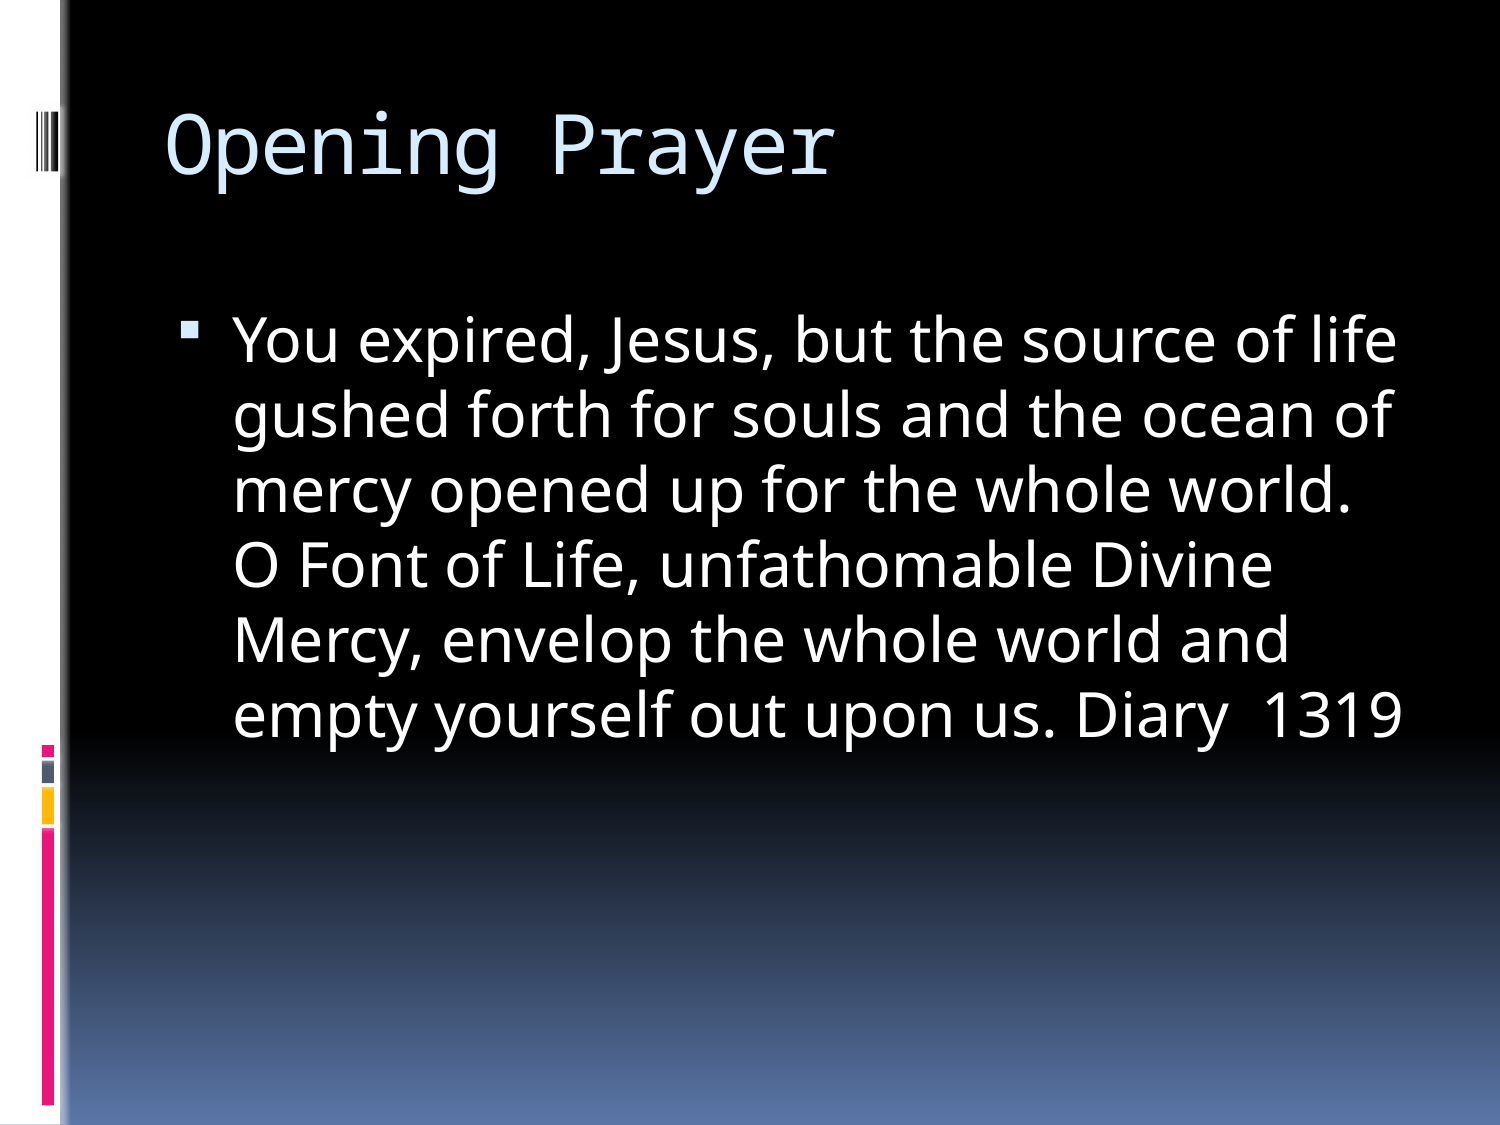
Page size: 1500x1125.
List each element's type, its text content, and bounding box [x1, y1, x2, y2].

title Opening Prayer [150, 83, 1425, 234]
list You expired, Jesus, but the source of life gushed forth for souls and the ocean of mercy opened up for the whole world. O Font of Life, unfathomable Divine Mercy, envelop the whole world and empty yourself out upon us. Diary 1319 [150, 292, 1425, 1043]
